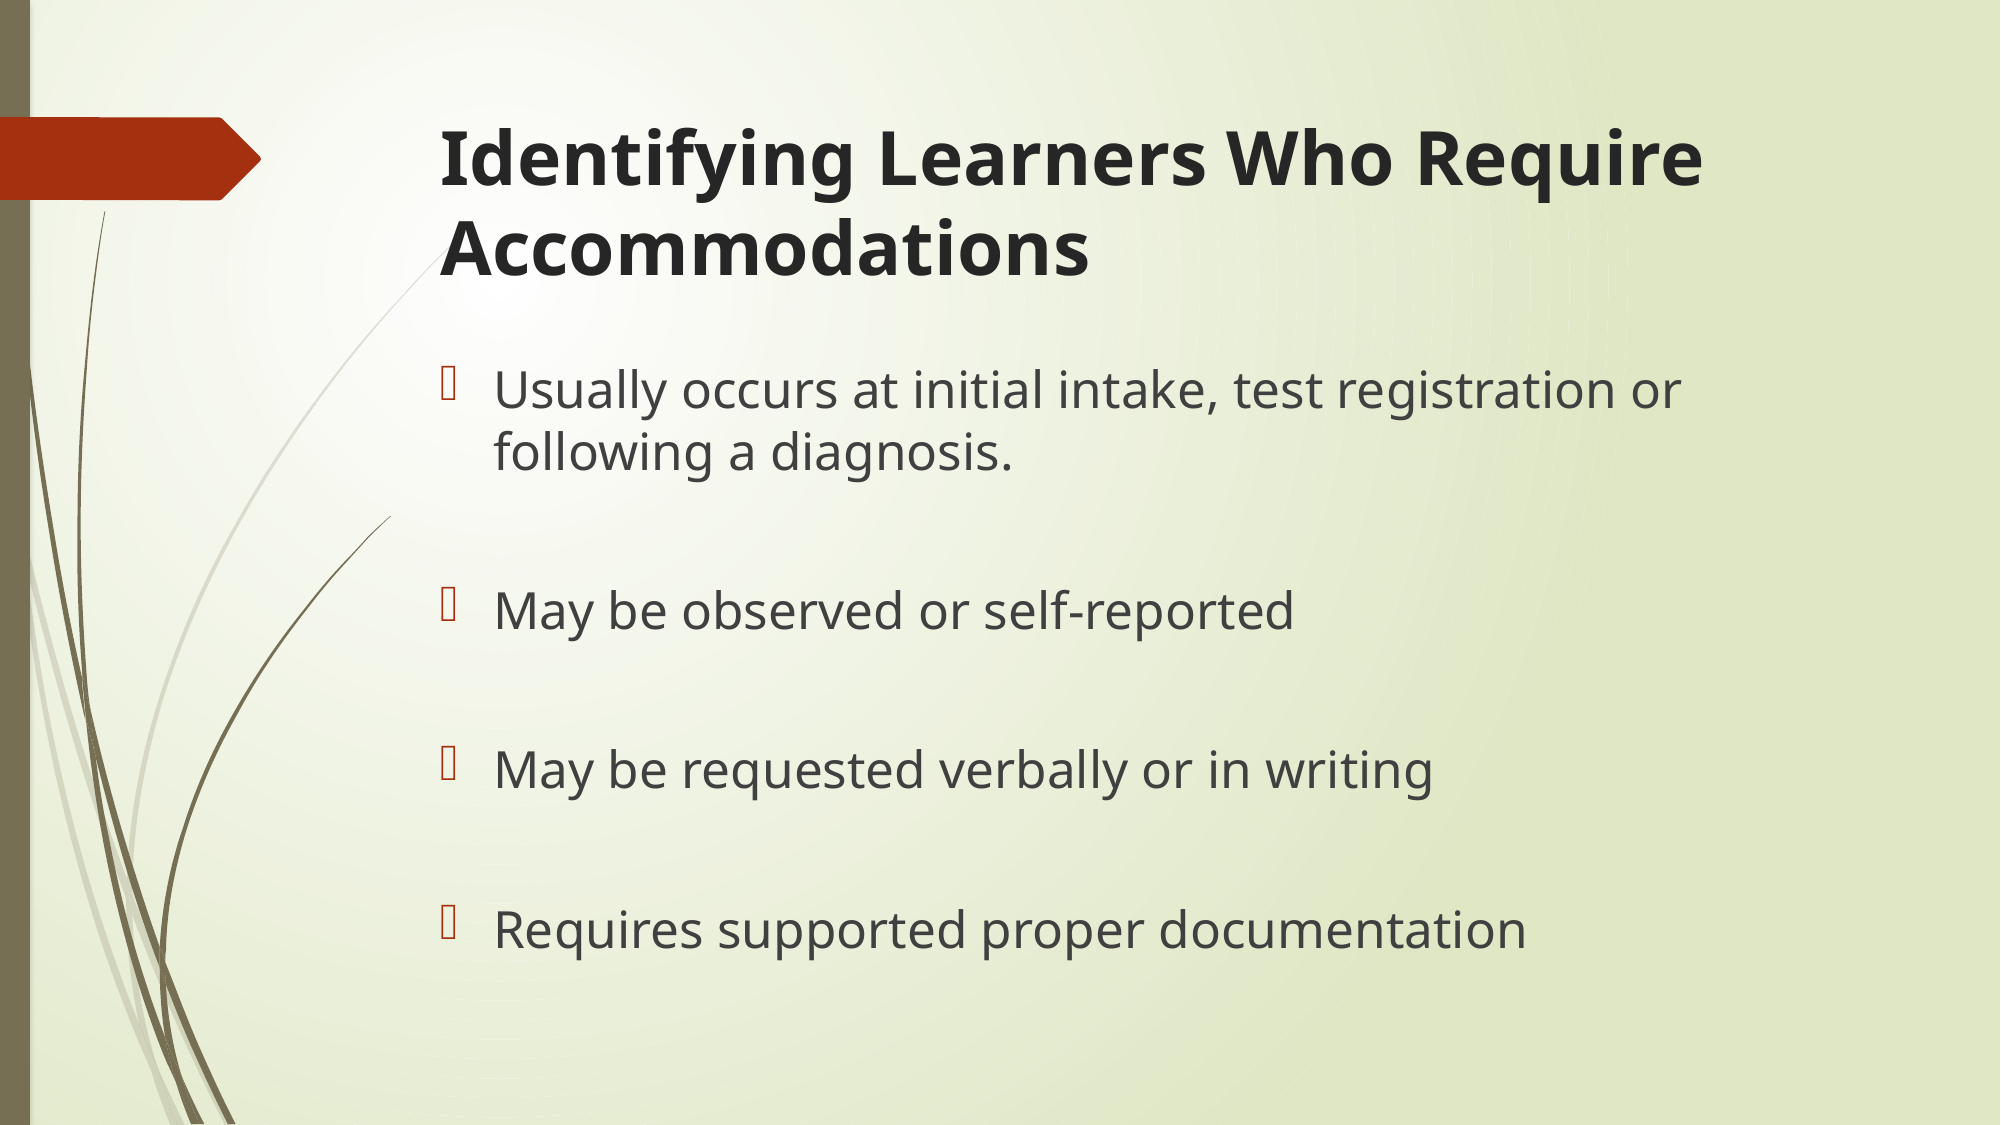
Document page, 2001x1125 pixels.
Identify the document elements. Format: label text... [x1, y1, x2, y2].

title Identifying Learners Who Require Accommodations [425, 102, 1888, 313]
list Usually occurs at initial intake, test registration or following a diagnosis. May be observed or self-reported May be requested verbally or in writing Requires supported proper documentation [424, 350, 1888, 970]
